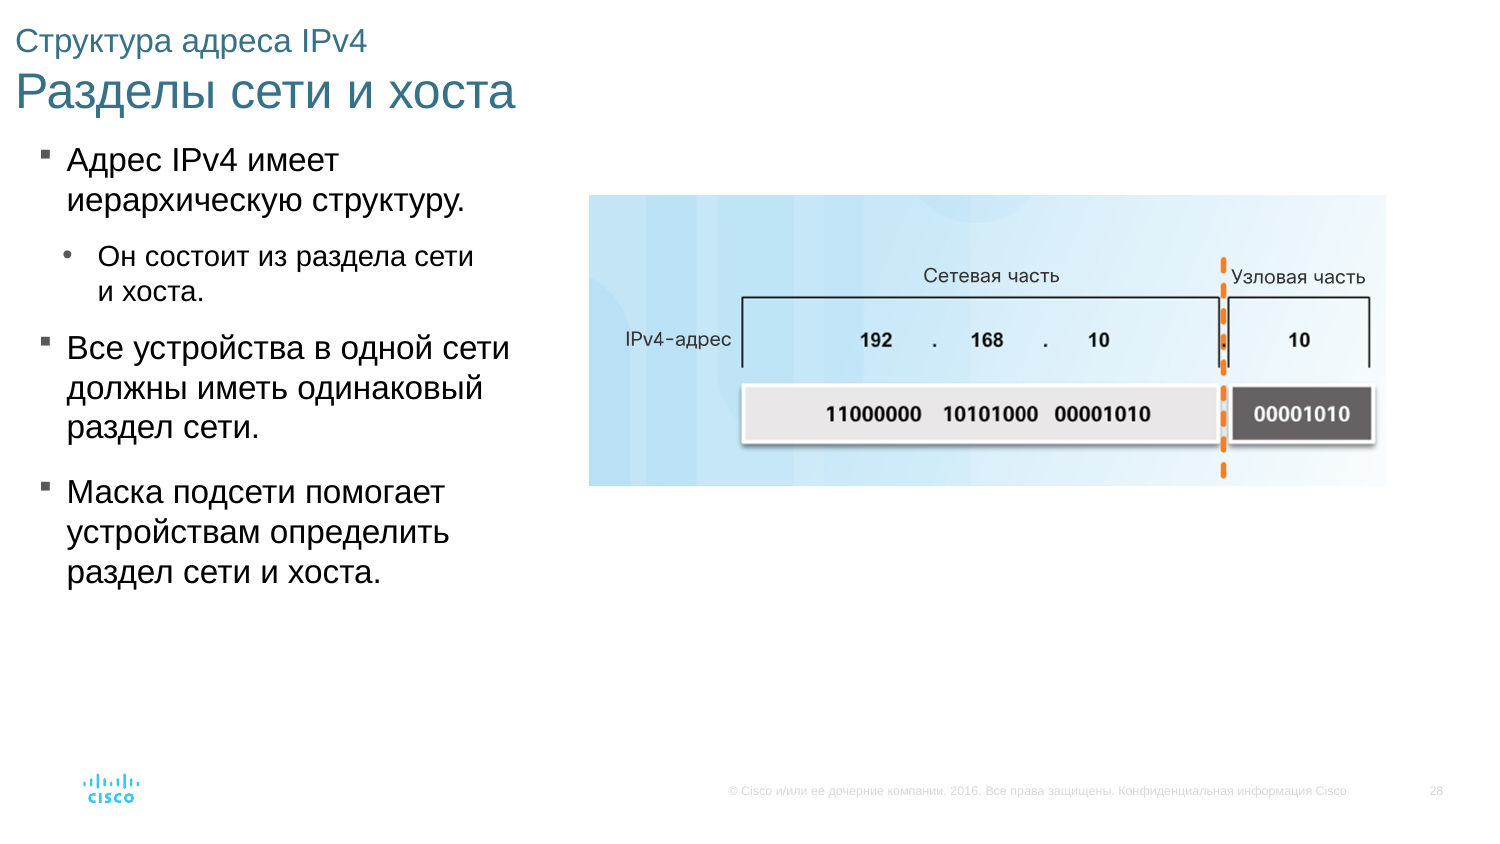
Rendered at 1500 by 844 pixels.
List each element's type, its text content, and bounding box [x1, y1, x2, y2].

picture [588, 194, 1387, 487]
list Адрес IPv4 имеет иерархическую структуру. Он состоит из раздела сети и хоста. Все устройства в одной сети должны иметь одинаковый раздел сети. Маска подсети помогает устройствам определить раздел сети и хоста. [23, 131, 588, 787]
title Структура адреса IPv4 Разделы сети и хоста [0, 6, 1500, 131]
